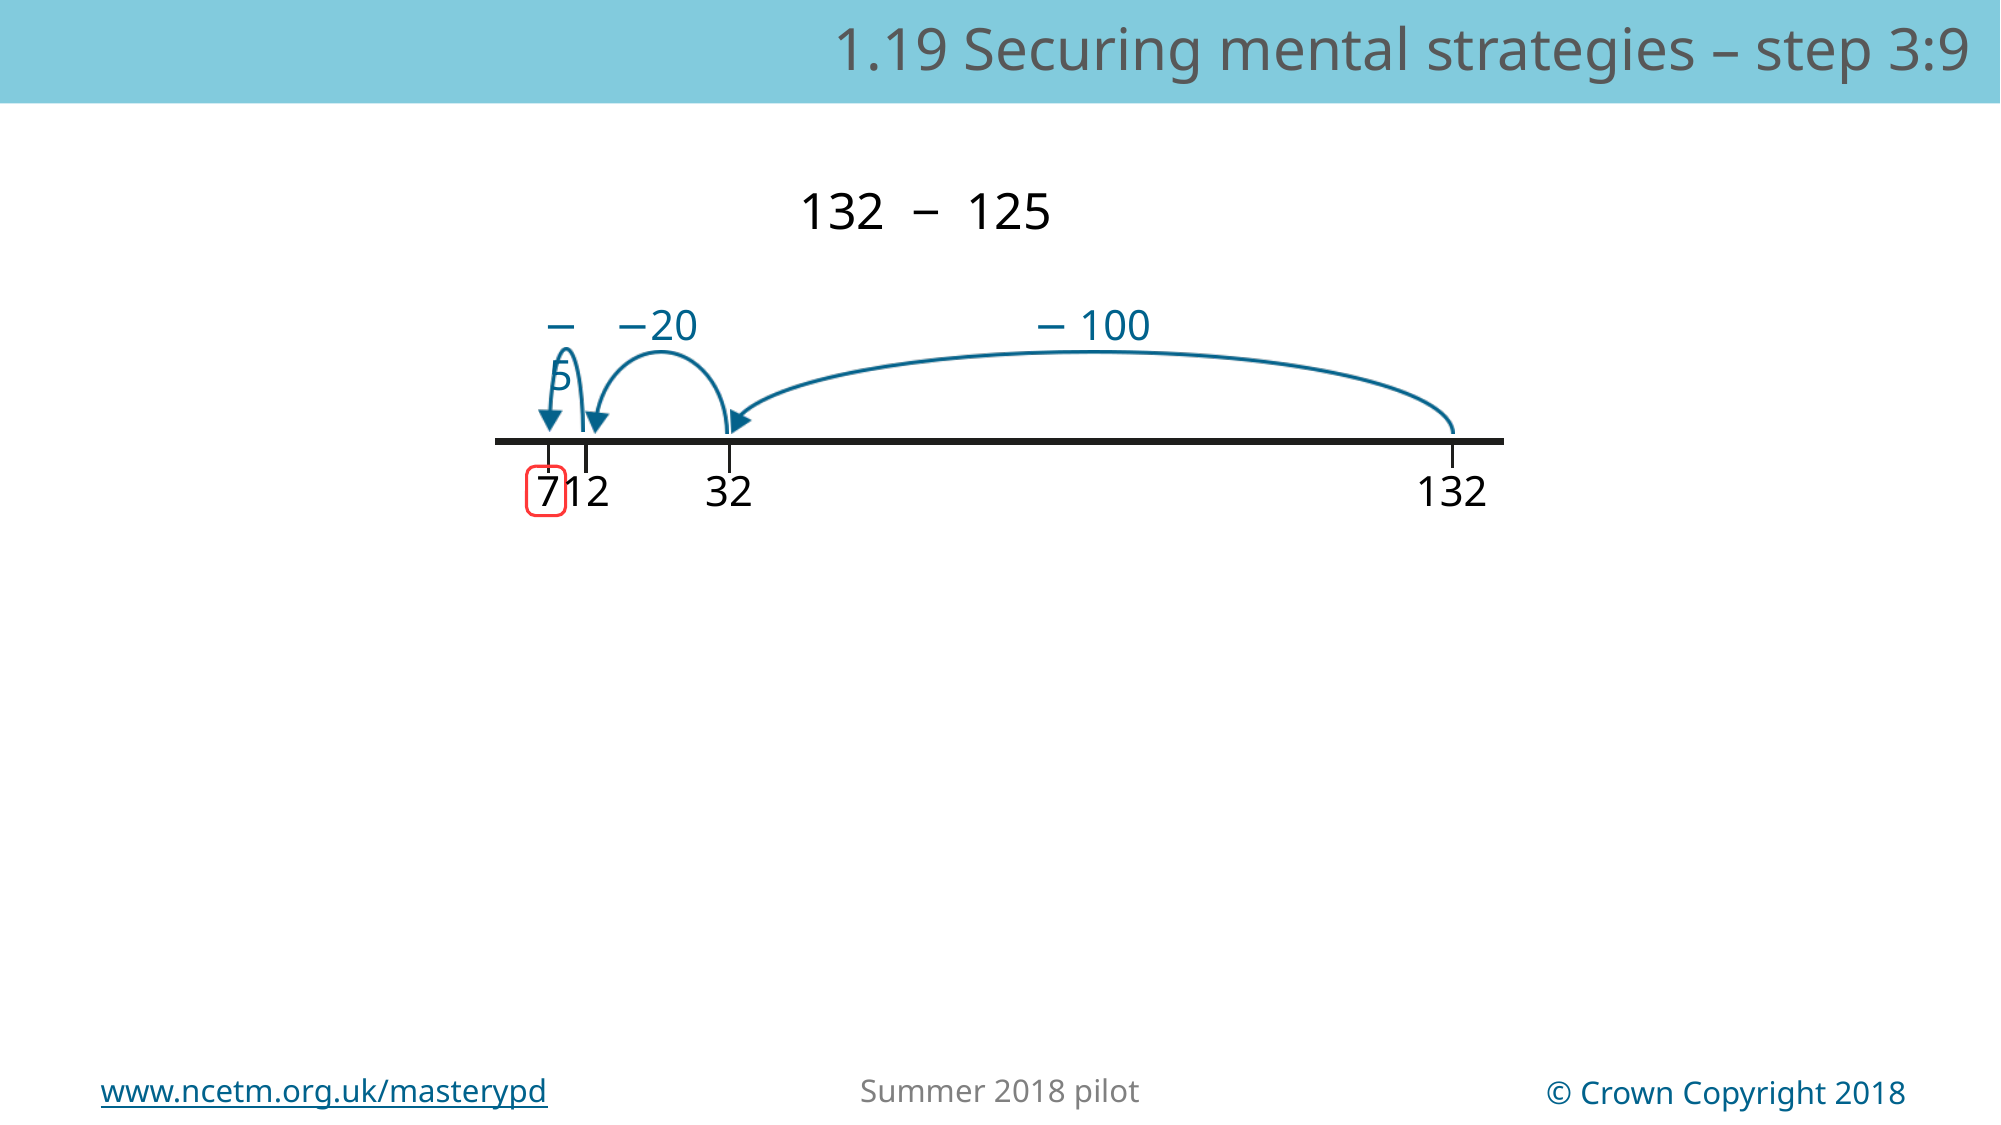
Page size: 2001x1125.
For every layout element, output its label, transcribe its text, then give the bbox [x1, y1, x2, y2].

text_box − 100 [1018, 291, 1167, 350]
text_box 12 [547, 457, 626, 523]
text_box 132 − 125 [784, 172, 1067, 247]
picture [495, 438, 1504, 473]
text_box [526, 466, 547, 516]
picture [667, 350, 729, 431]
picture [730, 350, 1070, 413]
picture [730, 354, 1451, 434]
picture [1118, 350, 1455, 431]
picture [538, 347, 581, 432]
list 1.19 Securing mental strategies – step 3:9 [0, 0, 2000, 104]
text_box 7 [521, 457, 547, 523]
text_box −5 [518, 291, 600, 407]
text_box 132 [1400, 457, 1503, 523]
text_box −20 [600, 291, 714, 350]
picture [554, 375, 566, 387]
text_box 32 [690, 457, 769, 523]
picture [568, 347, 725, 434]
